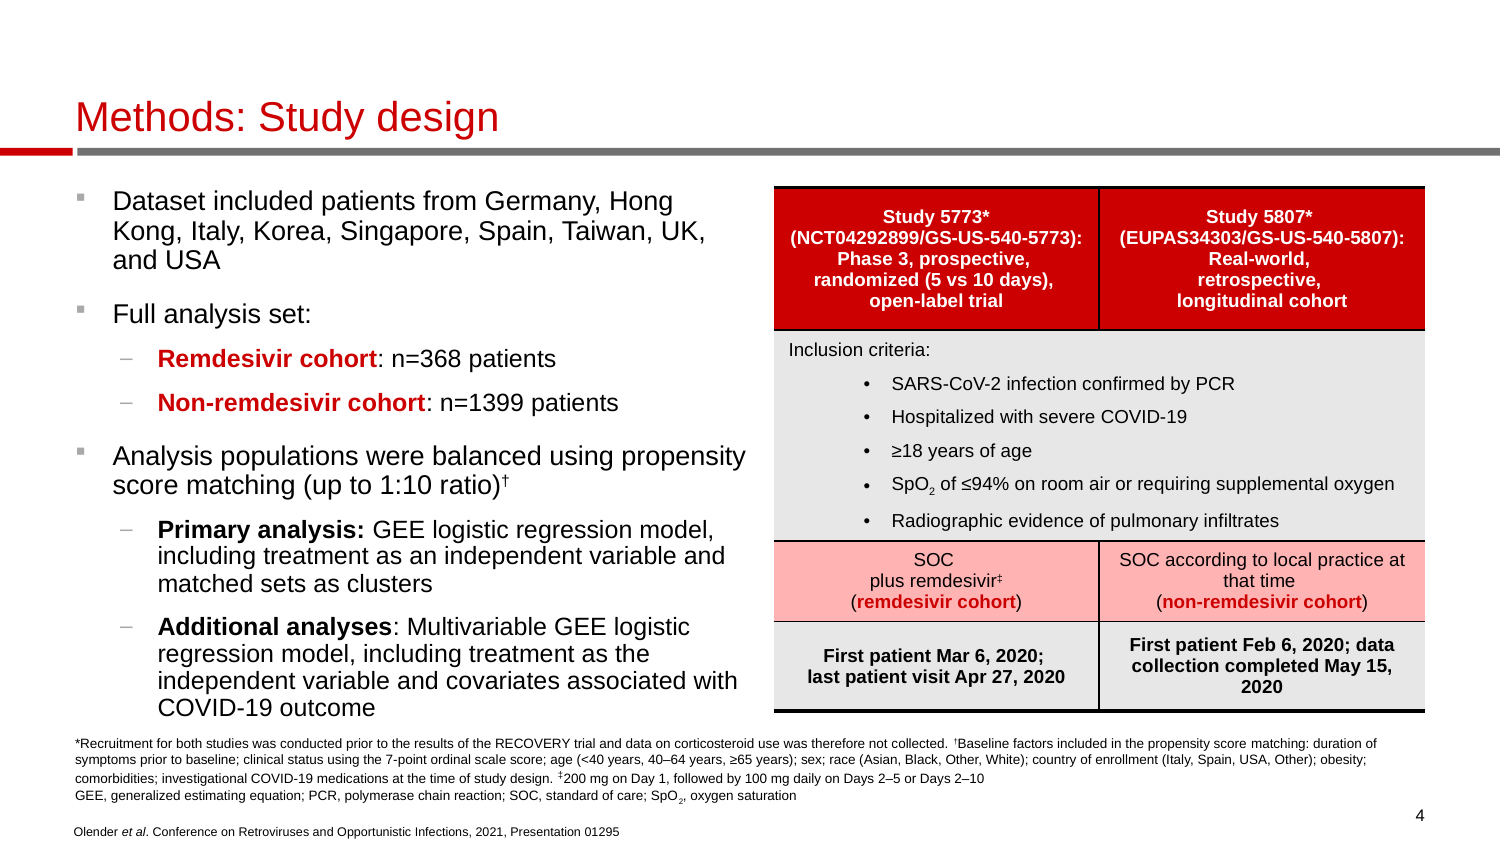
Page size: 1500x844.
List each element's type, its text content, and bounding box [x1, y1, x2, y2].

table_cell First patient Mar 6, 2020; last patient visit Apr 27, 2020 [774, 622, 1098, 709]
title Methods: Study design [75, 57, 1425, 141]
table_cell SOC according to local practice at that time (non-remdesivir cohort) [1100, 542, 1425, 621]
list Dataset included patients from Germany, Hong Kong, Italy, Korea, Singapore, Spain, Taiwan, UK, and USA Full analysis set: Remdesivir cohort: n=368 patients Non-remdesivir cohort: n=1399 patients Analysis populations were balanced using propensity score matching (up to 1:10 ratio)† Primary analysis: GEE logistic regression model, including treatment as an independent variable and matched sets as clusters Additional analyses: Multivariable GEE logistic regression model, including treatment as the independent variable and covariates associated with COVID-19 outcome [75, 187, 750, 674]
text_box *Recruitment for both studies was conducted prior to the results of the RECOVERY trial and data on corticosteroid use was therefore not collected. †Baseline factors included in the propensity score matching: duration of symptoms prior to baseline; clinical status using the 7-point ordinal scale score; age (<40 years, 40–64 years, ≥65 years); sex; race (Asian, Black, Other, White); country of enrollment (Italy, Spain, USA, Other); obesity; comorbidities; investigational COVID-19 medications at the time of study design. ‡200 mg on Day 1, followed by 100 mg daily on Days 2–5 or Days 2–10 GEE, generalized estimating equation; PCR, polymerase chain reaction; SOC, standard of care; SpO2, oxygen saturation [74, 674, 1425, 806]
table_cell Inclusion criteria: SARS-CoV-2 infection confirmed by PCR Hospitalized with severe COVID-19 ≥18 years of age SpO2 of ≤94% on room air or requiring supplemental oxygen Radiographic evidence of pulmonary infiltrates [774, 331, 1425, 540]
table_cell First patient Feb 6, 2020; data collection completed May 15, 2020 [1100, 622, 1425, 709]
table_cell SOC plus remdesivir‡ (remdesivir cohort) [774, 542, 1098, 621]
table_header Study 5773* (NCT04292899/GS-US-540-5773): Phase 3, prospective, randomized (5 vs 10 days), open-label trial [774, 189, 1098, 329]
table_header Study 5807* (EUPAS34303/GS-US-540-5807): Real-world, retrospective, longitudinal cohort [1100, 189, 1425, 329]
slide_number 4 [1384, 806, 1425, 825]
